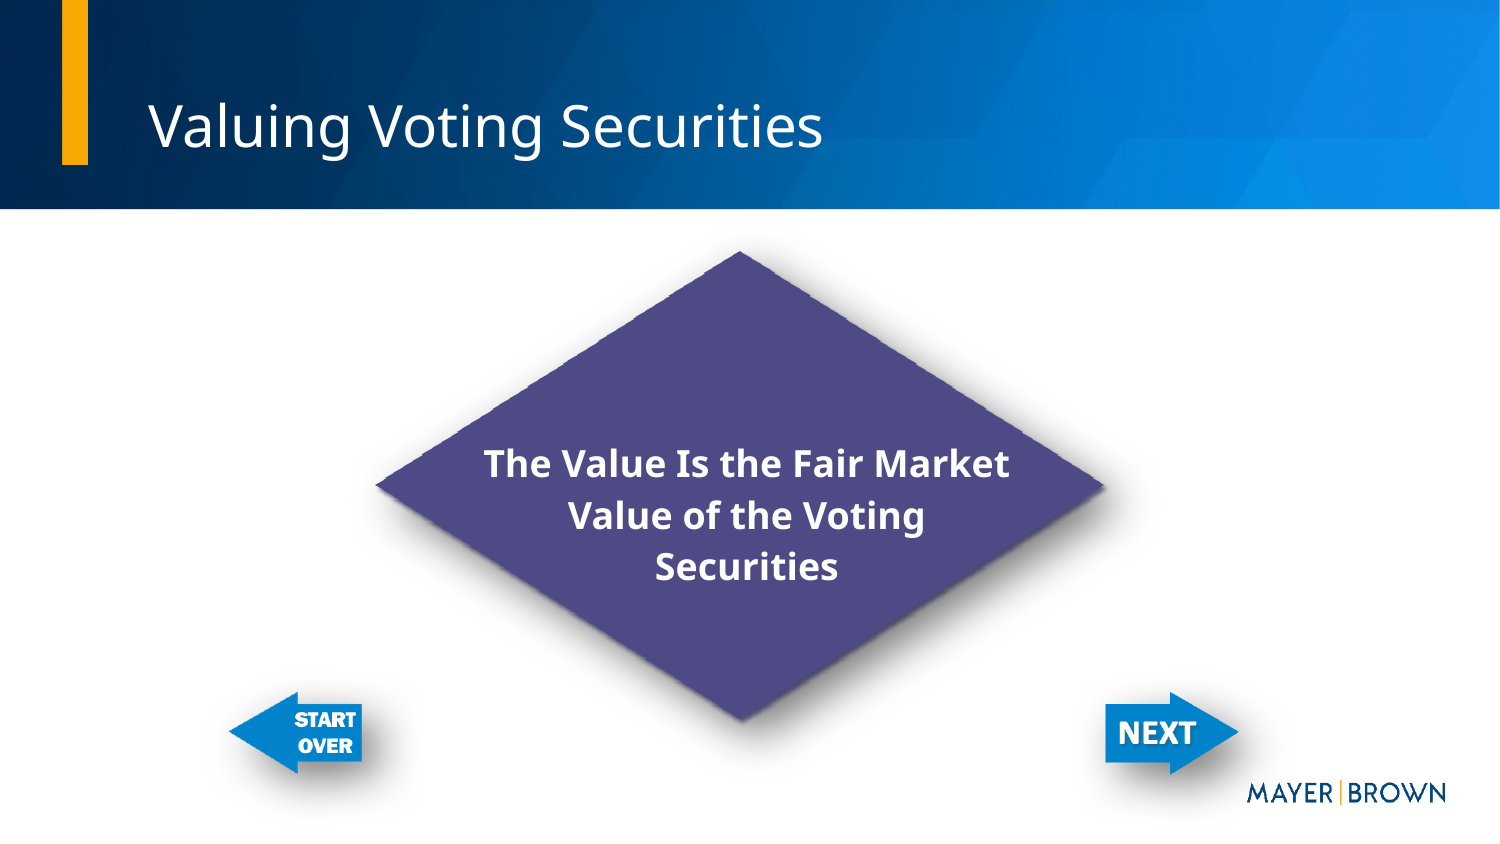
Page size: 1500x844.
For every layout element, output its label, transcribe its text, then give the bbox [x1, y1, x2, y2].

picture [374, 251, 1240, 775]
picture [1144, 722, 1198, 749]
picture [319, 713, 345, 726]
picture [296, 713, 318, 727]
picture [227, 690, 362, 774]
picture [328, 739, 337, 752]
picture [1105, 763, 1169, 775]
picture [0, 0, 1500, 217]
picture [346, 713, 355, 726]
picture [340, 739, 352, 752]
text_box [1015, 782, 1259, 833]
picture [299, 739, 312, 753]
picture [1120, 722, 1140, 746]
picture [314, 739, 325, 752]
picture [1247, 780, 1445, 805]
title Valuing Voting Securities [148, 78, 1132, 160]
